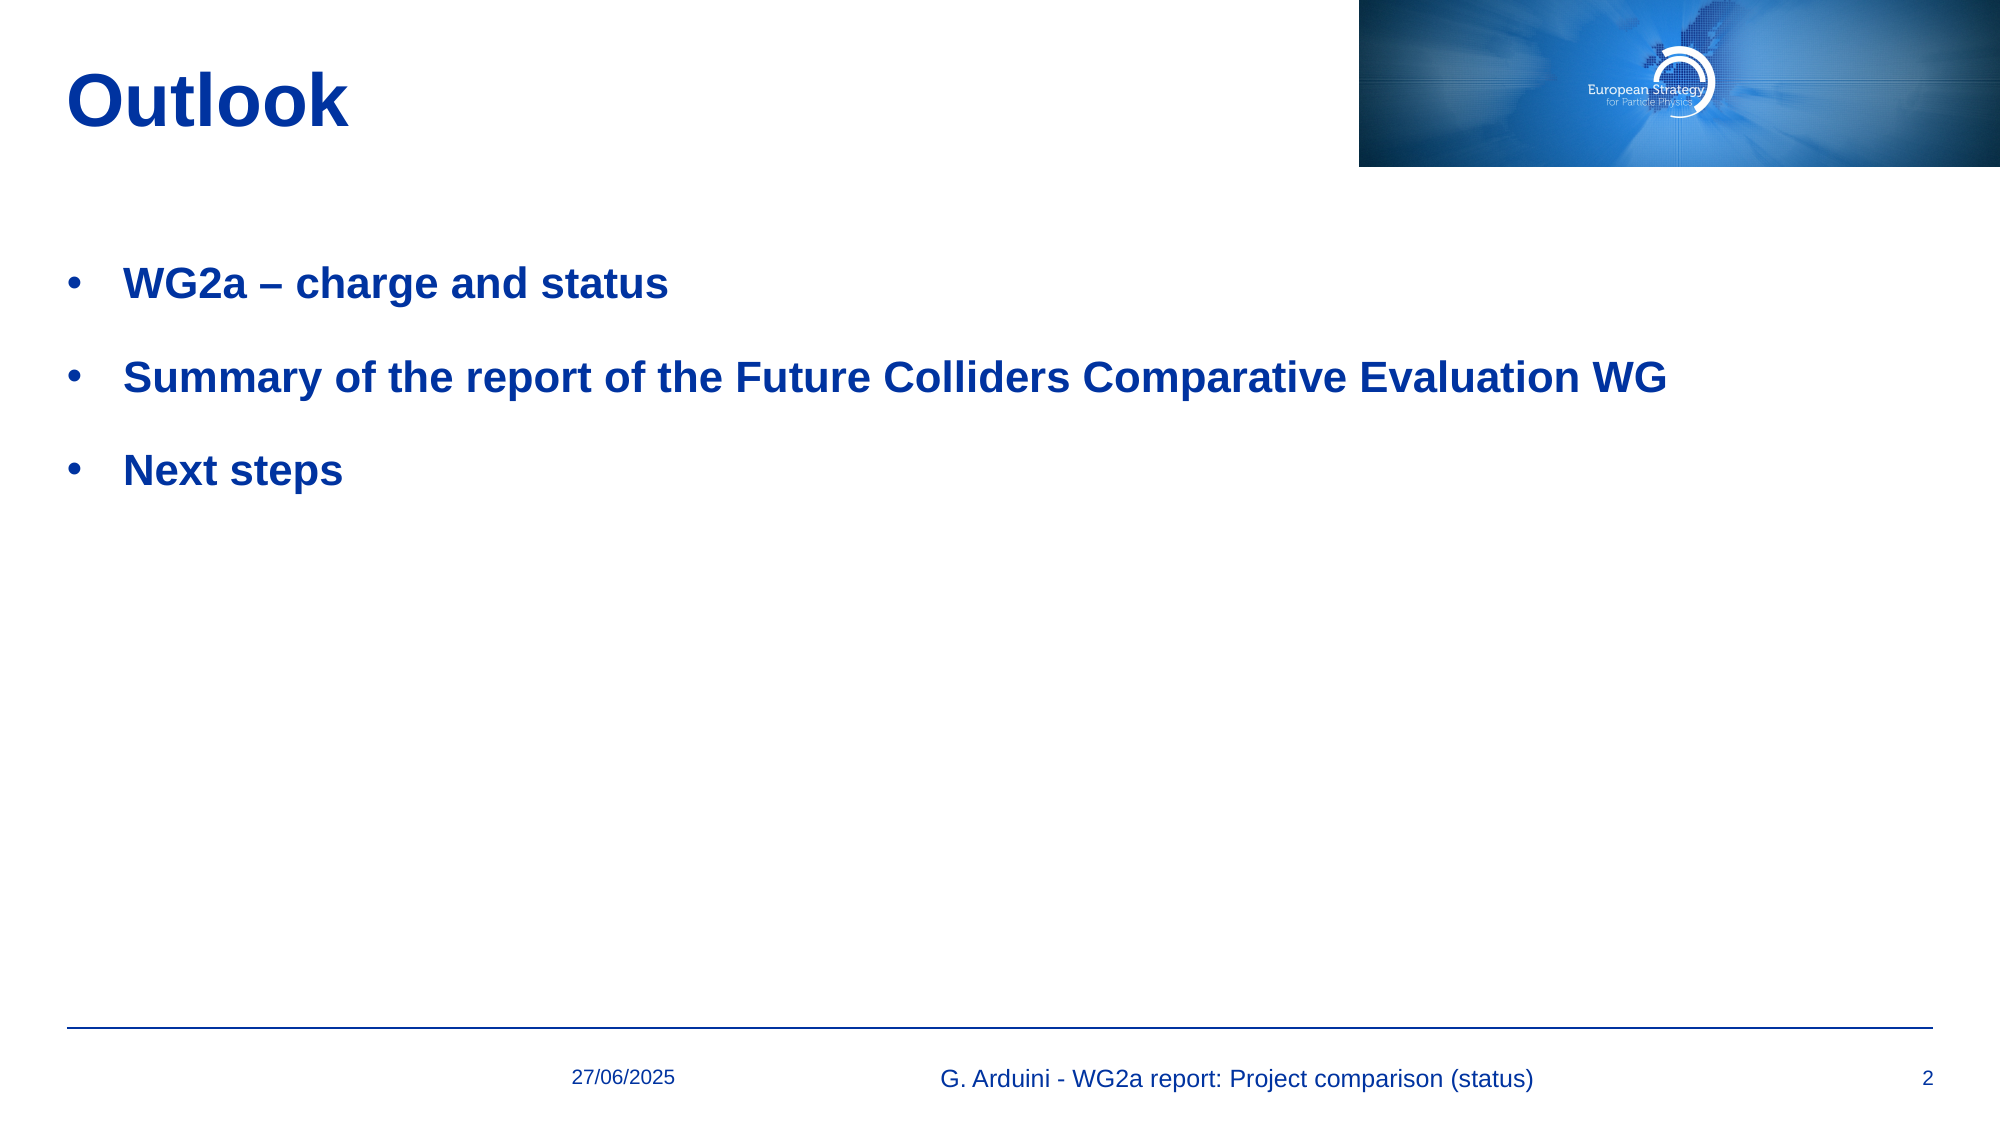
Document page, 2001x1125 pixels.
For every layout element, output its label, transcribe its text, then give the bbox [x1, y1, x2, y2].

footer G. Arduini - WG2a report: Project comparison (status) [698, 1047, 1777, 1108]
slide_number 2 [1822, 1047, 1934, 1108]
title Outlook [66, 61, 1933, 237]
list WG2a – charge and status Summary of the report of the Future Colliders Comparative Evaluation WG Next steps [66, 261, 1933, 1018]
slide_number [560, 1046, 676, 1107]
picture [1359, 0, 2000, 167]
